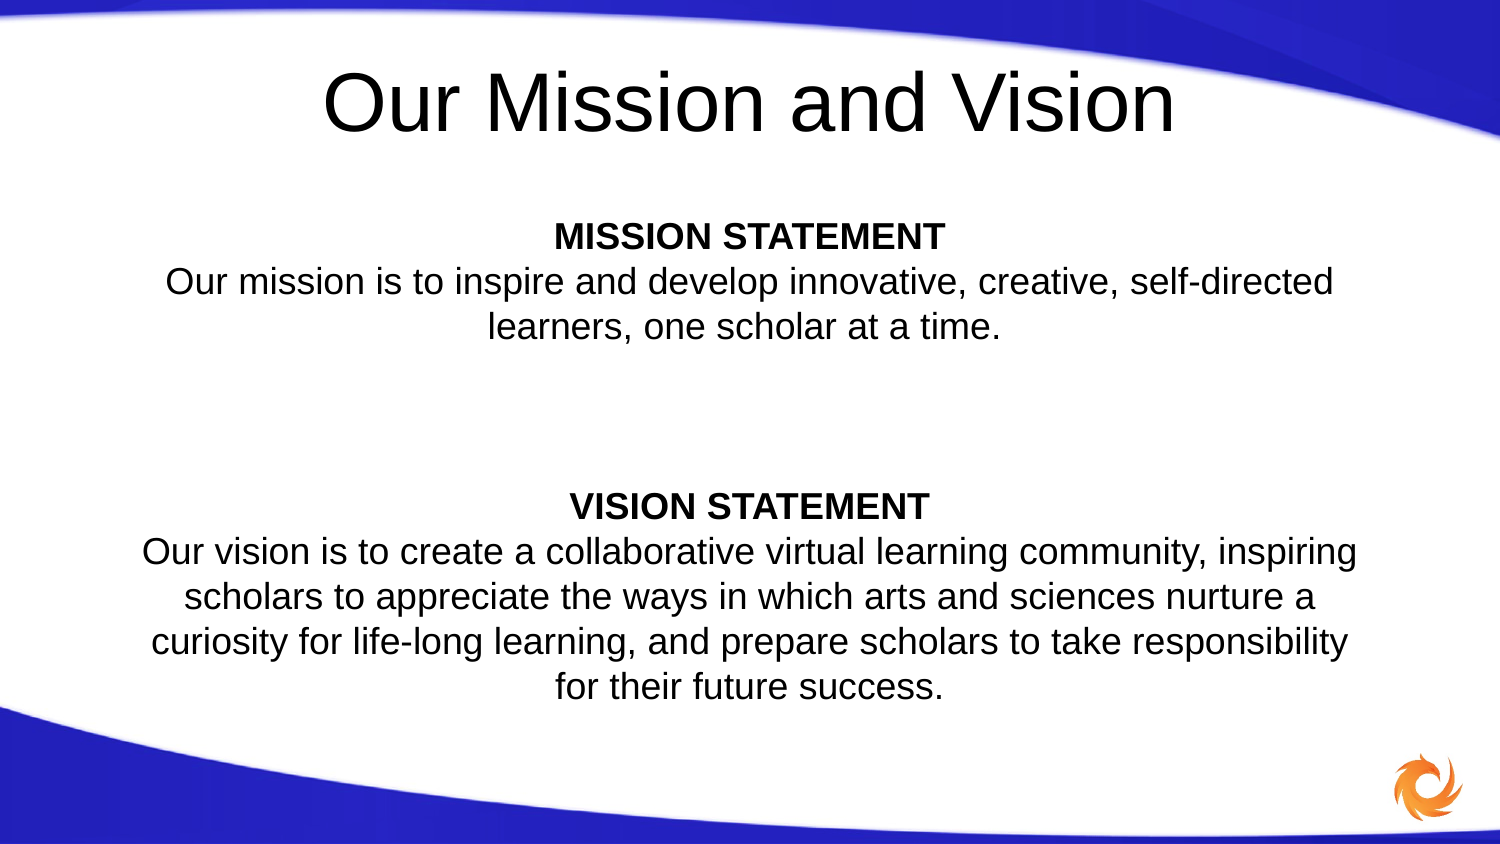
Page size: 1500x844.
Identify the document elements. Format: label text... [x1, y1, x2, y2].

list MISSION STATEMENT Our mission is to inspire and develop innovative, creative, self-directed learners, one scholar at a time. VISION STATEMENT Our vision is to create a collaborative virtual learning community, inspiring scholars to appreciate the ways in which arts and sciences nurture a curiosity for life-long learning, and prepare scholars to take responsibility for their future success. [112, 159, 1388, 751]
title Our Mission and Vision [112, 28, 1388, 159]
picture [0, 0, 1500, 844]
